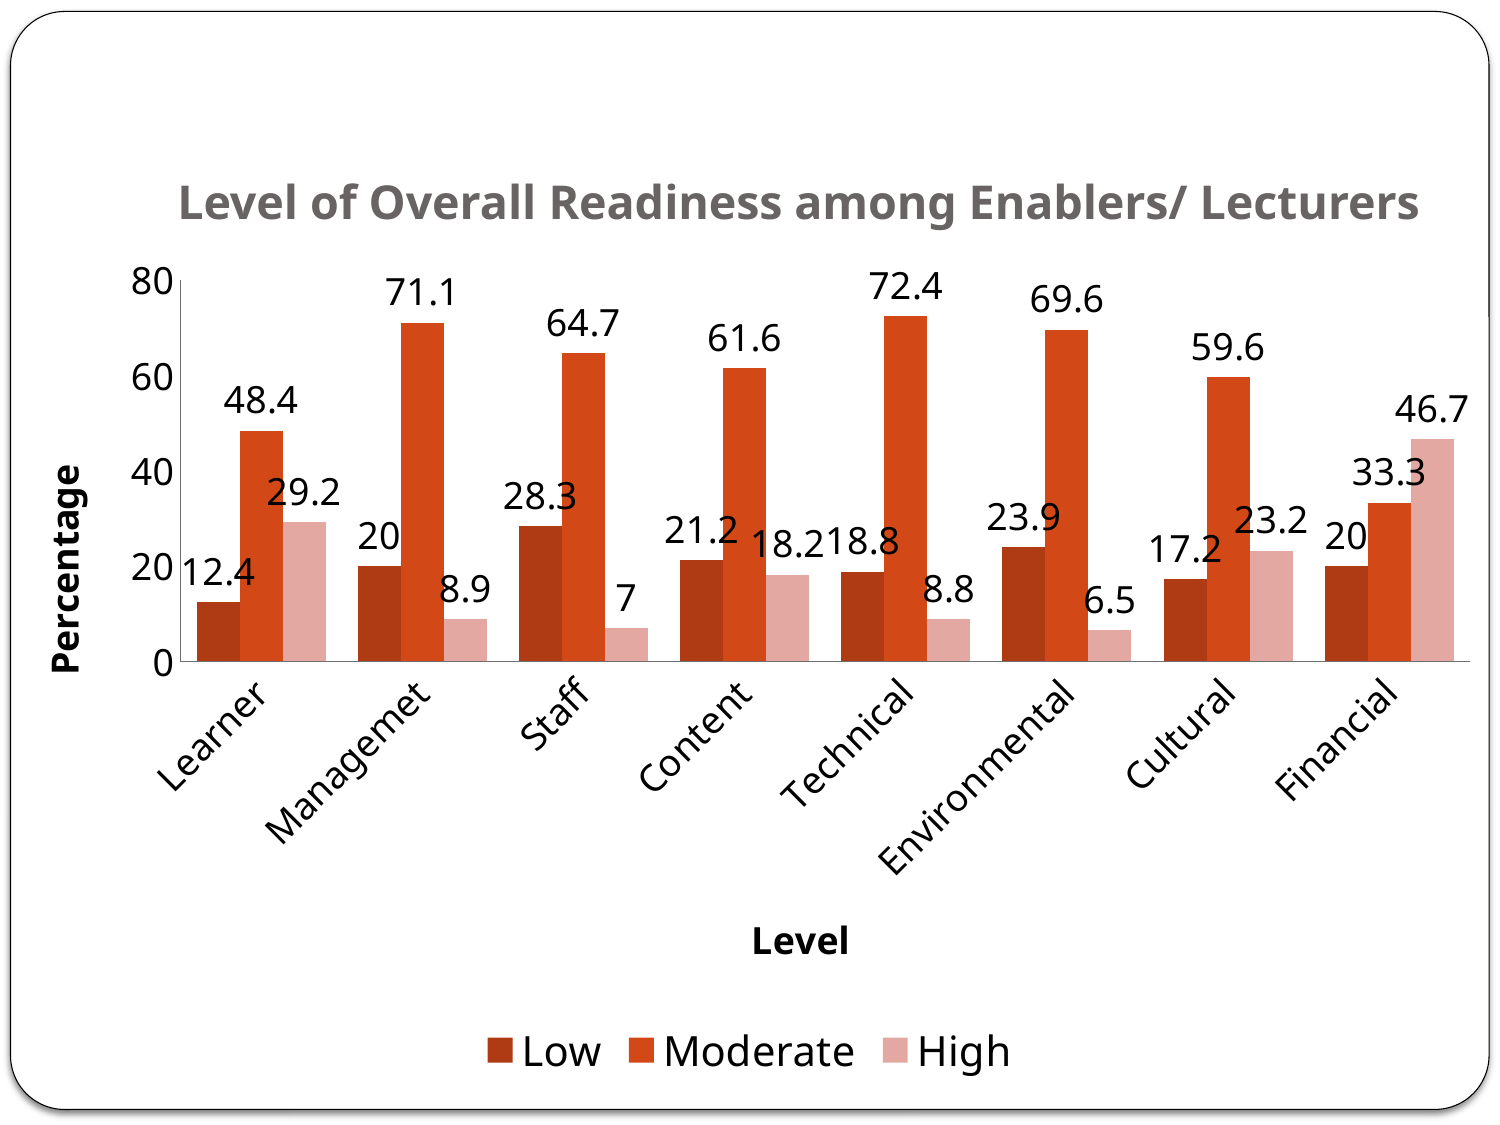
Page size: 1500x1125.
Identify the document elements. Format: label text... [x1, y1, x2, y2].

chart [0, 237, 1500, 1088]
title Level of Overall Readiness among Enablers/ Lecturers [162, 112, 1438, 236]
